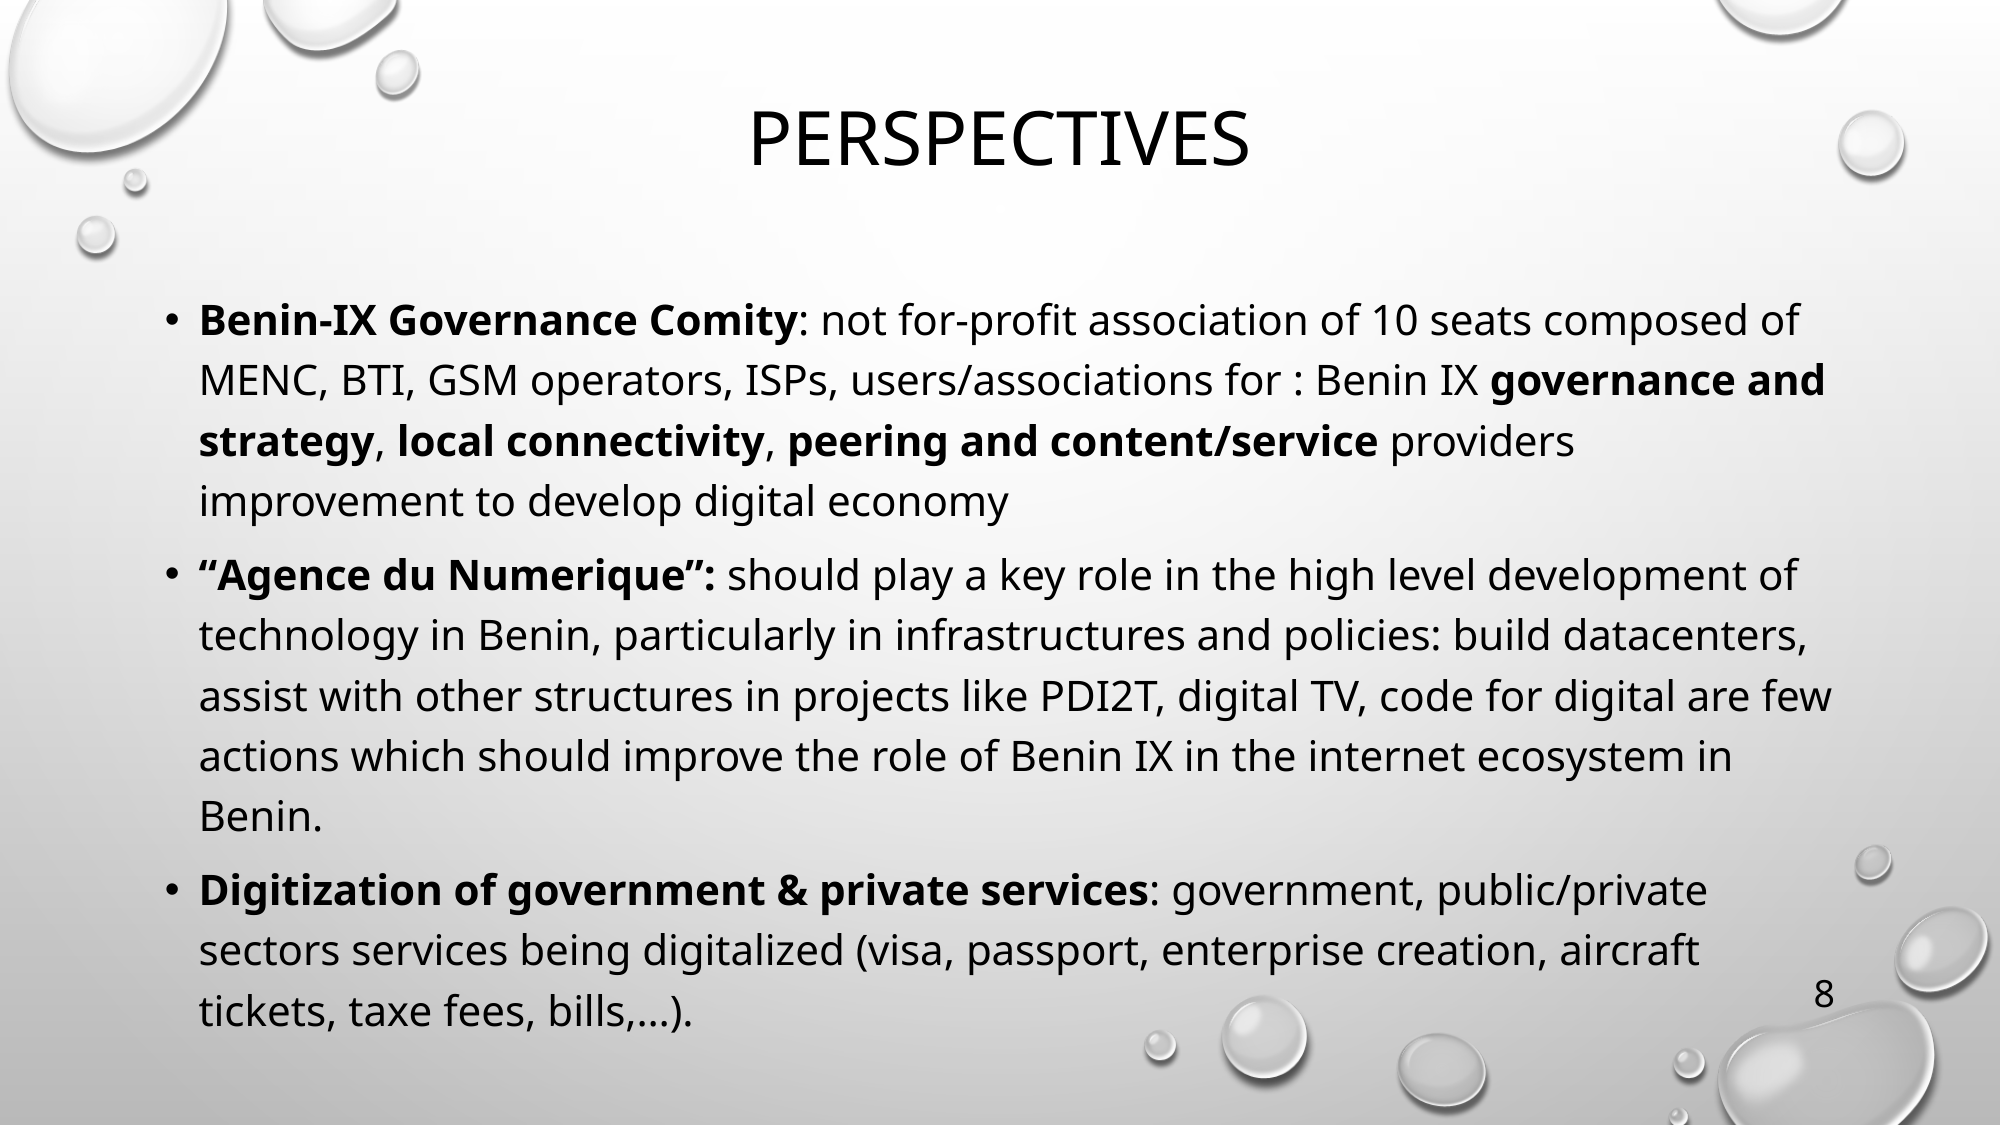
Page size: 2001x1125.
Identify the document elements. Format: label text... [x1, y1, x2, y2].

list Benin-IX Governance Comity: not for-profit association of 10 seats composed of MENC, BTI, GSM operators, ISPs, users/associations for : Benin IX governance and strategy, local connectivity, peering and content/service providers improvement to develop digital economy “Agence du Numerique”: should play a key role in the high level development of technology in Benin, particularly in infrastructures and policies: build datacenters, assist with other structures in projects like PDI2T, digital TV, code for digital are few actions which should improve the role of Benin IX in the internet ecosystem in Benin. Digitization of government & private services: government, public/private sectors services being digitalized (visa, passport, enterprise creation, aircraft tickets, taxe fees, bills,…). [149, 275, 1850, 1050]
title Perspectives [149, 10, 1851, 273]
picture [0, 0, 2000, 1125]
slide_number 8 [1724, 965, 1851, 1025]
